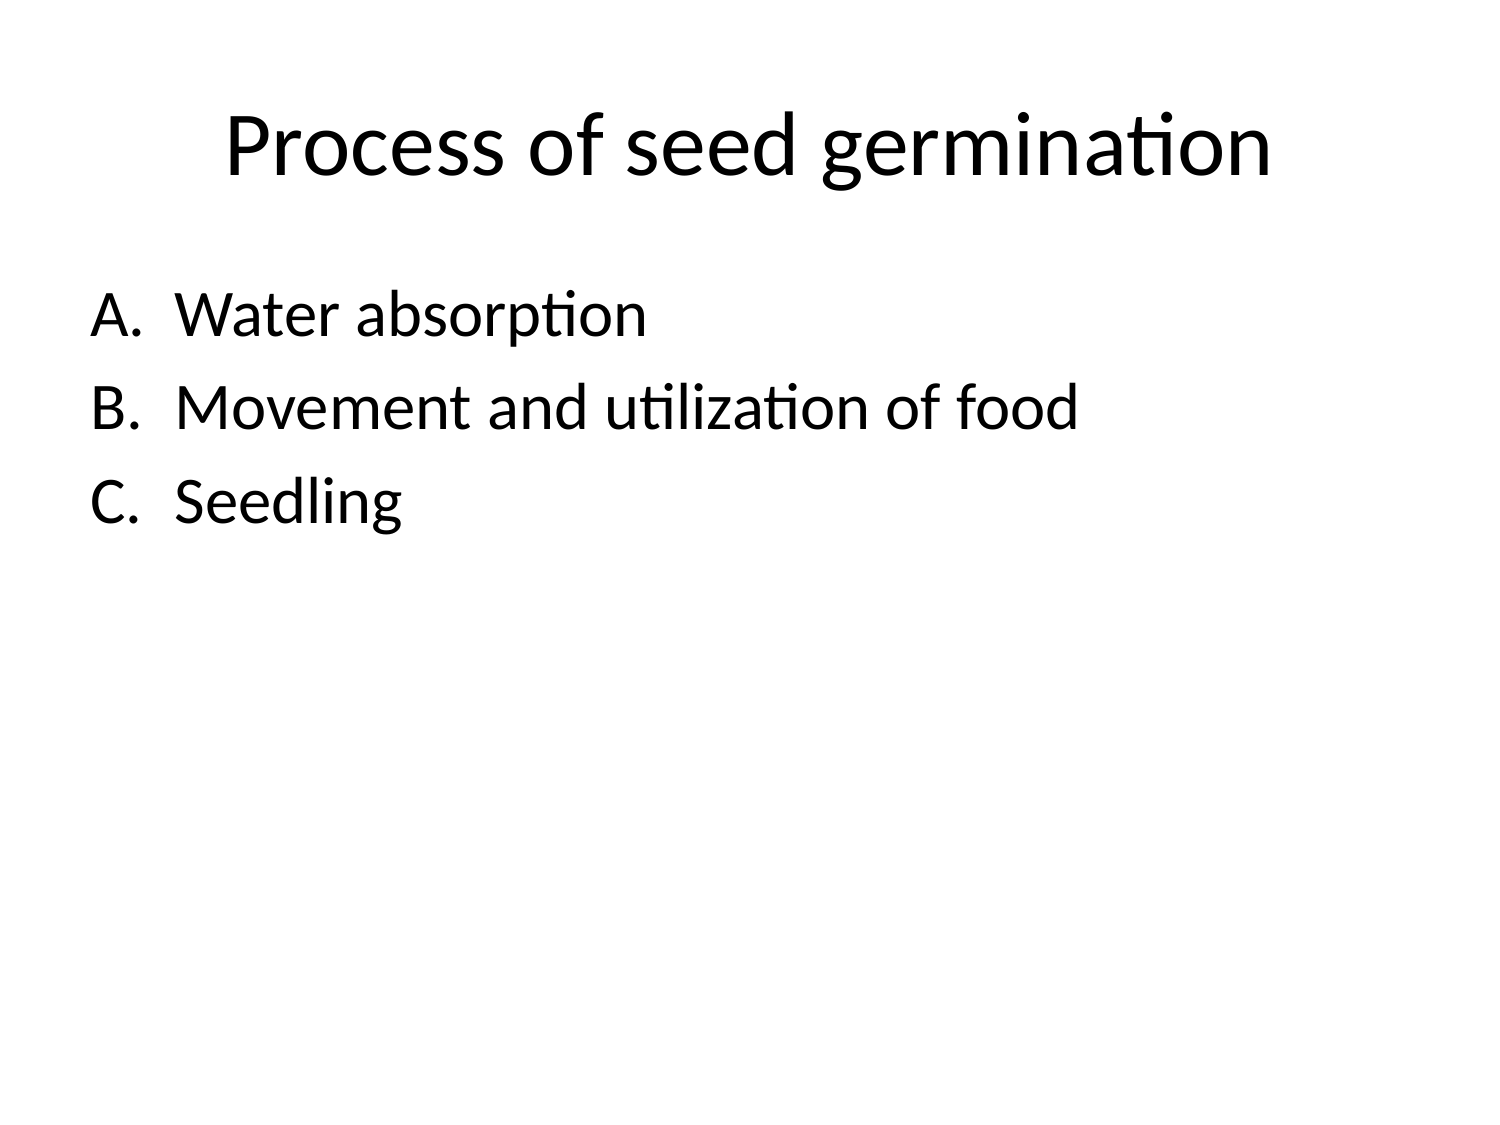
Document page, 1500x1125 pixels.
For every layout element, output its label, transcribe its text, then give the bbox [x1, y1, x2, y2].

list Water absorption Movement and utilization of food Seedling [75, 262, 1425, 1005]
title Process of seed germination [75, 45, 1425, 233]
